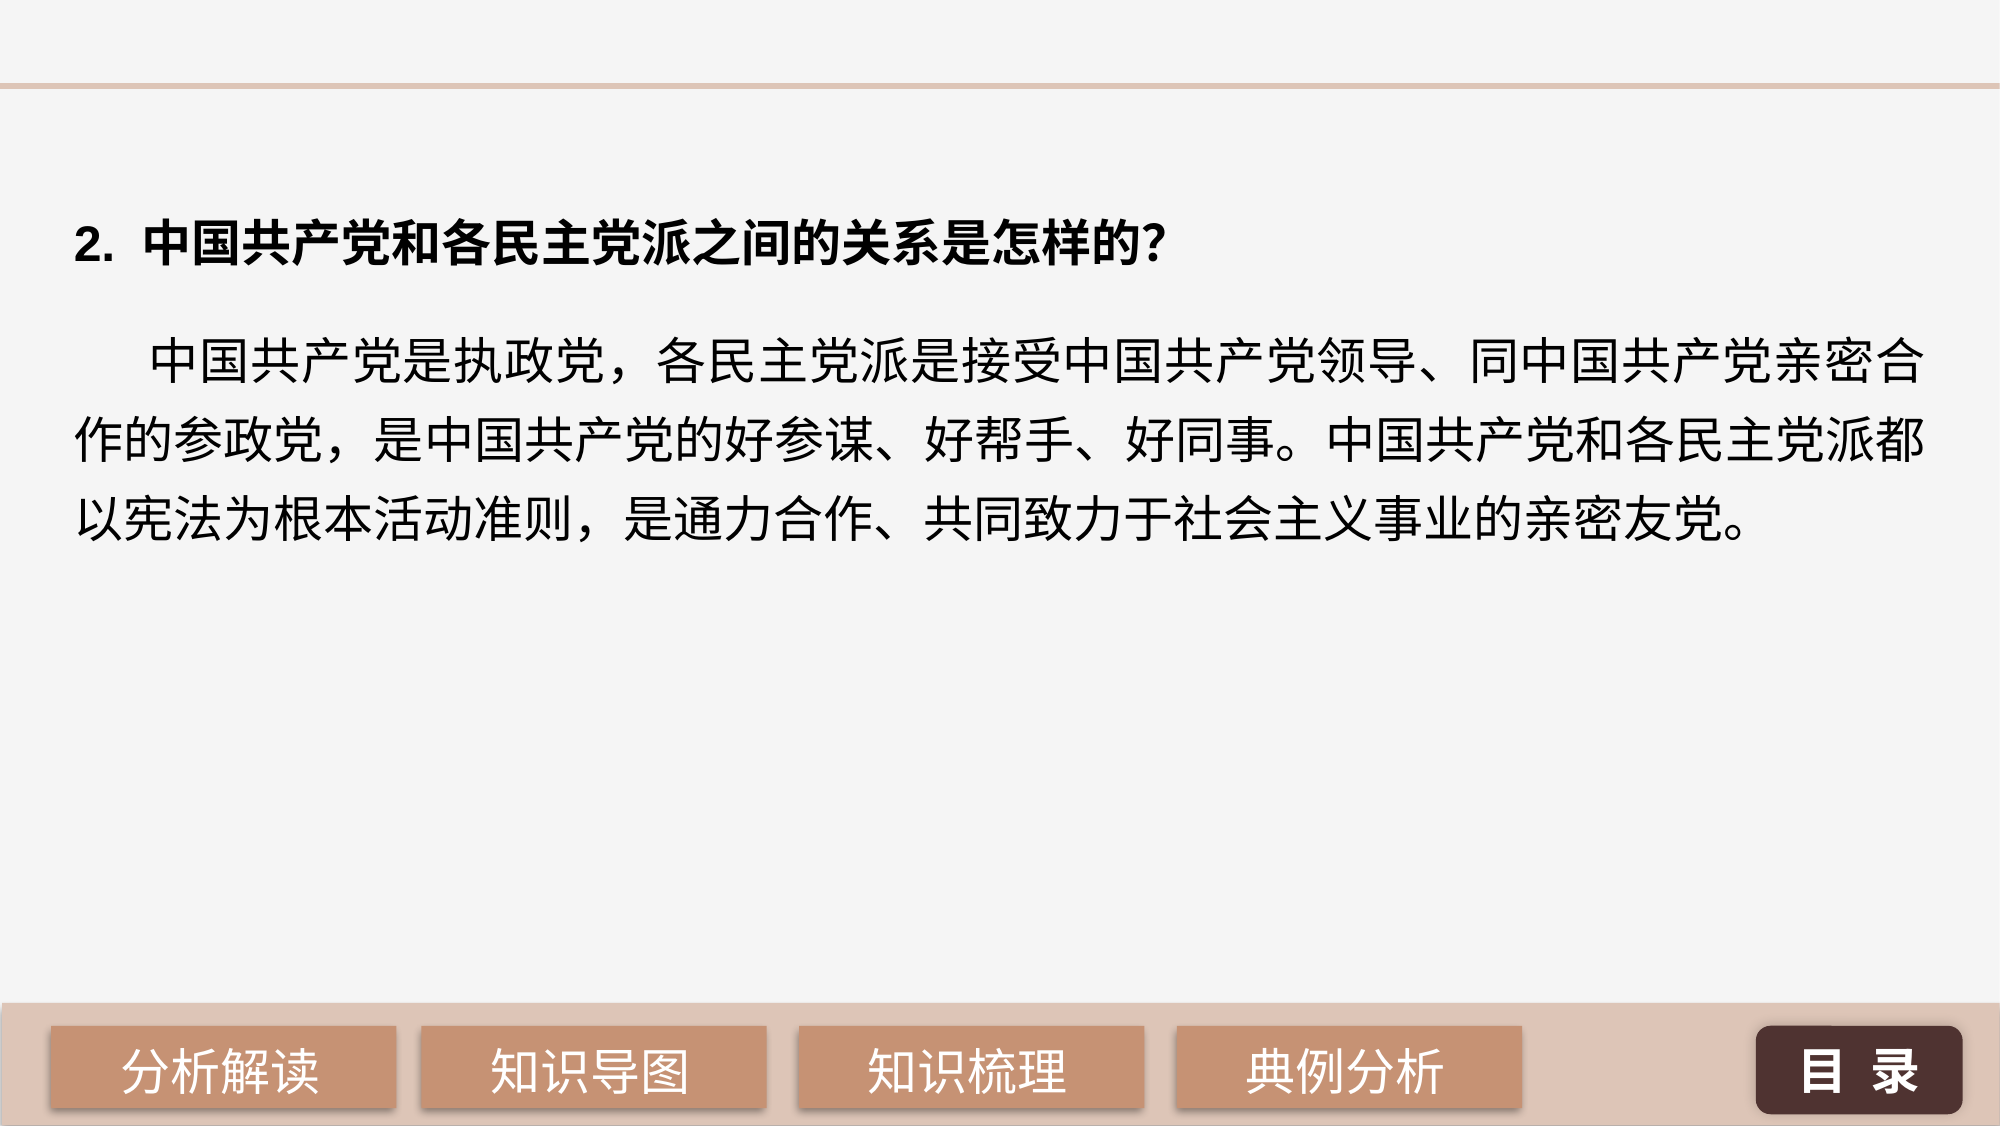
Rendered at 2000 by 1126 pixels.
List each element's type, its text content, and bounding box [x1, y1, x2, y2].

text_box 中国共产党是执政党，各民主党派是接受中国共产党领导、同中国共产党亲密合作的参政党，是中国共产党的好参谋、好帮手、好同事。中国共产党和各民主党派都以宪法为根本活动准则，是通力合作、共同致力于社会主义事业的亲密友党。 [58, 302, 1940, 556]
text_box 2. 中国共产党和各民主党派之间的关系是怎样的？ [58, 184, 1940, 279]
